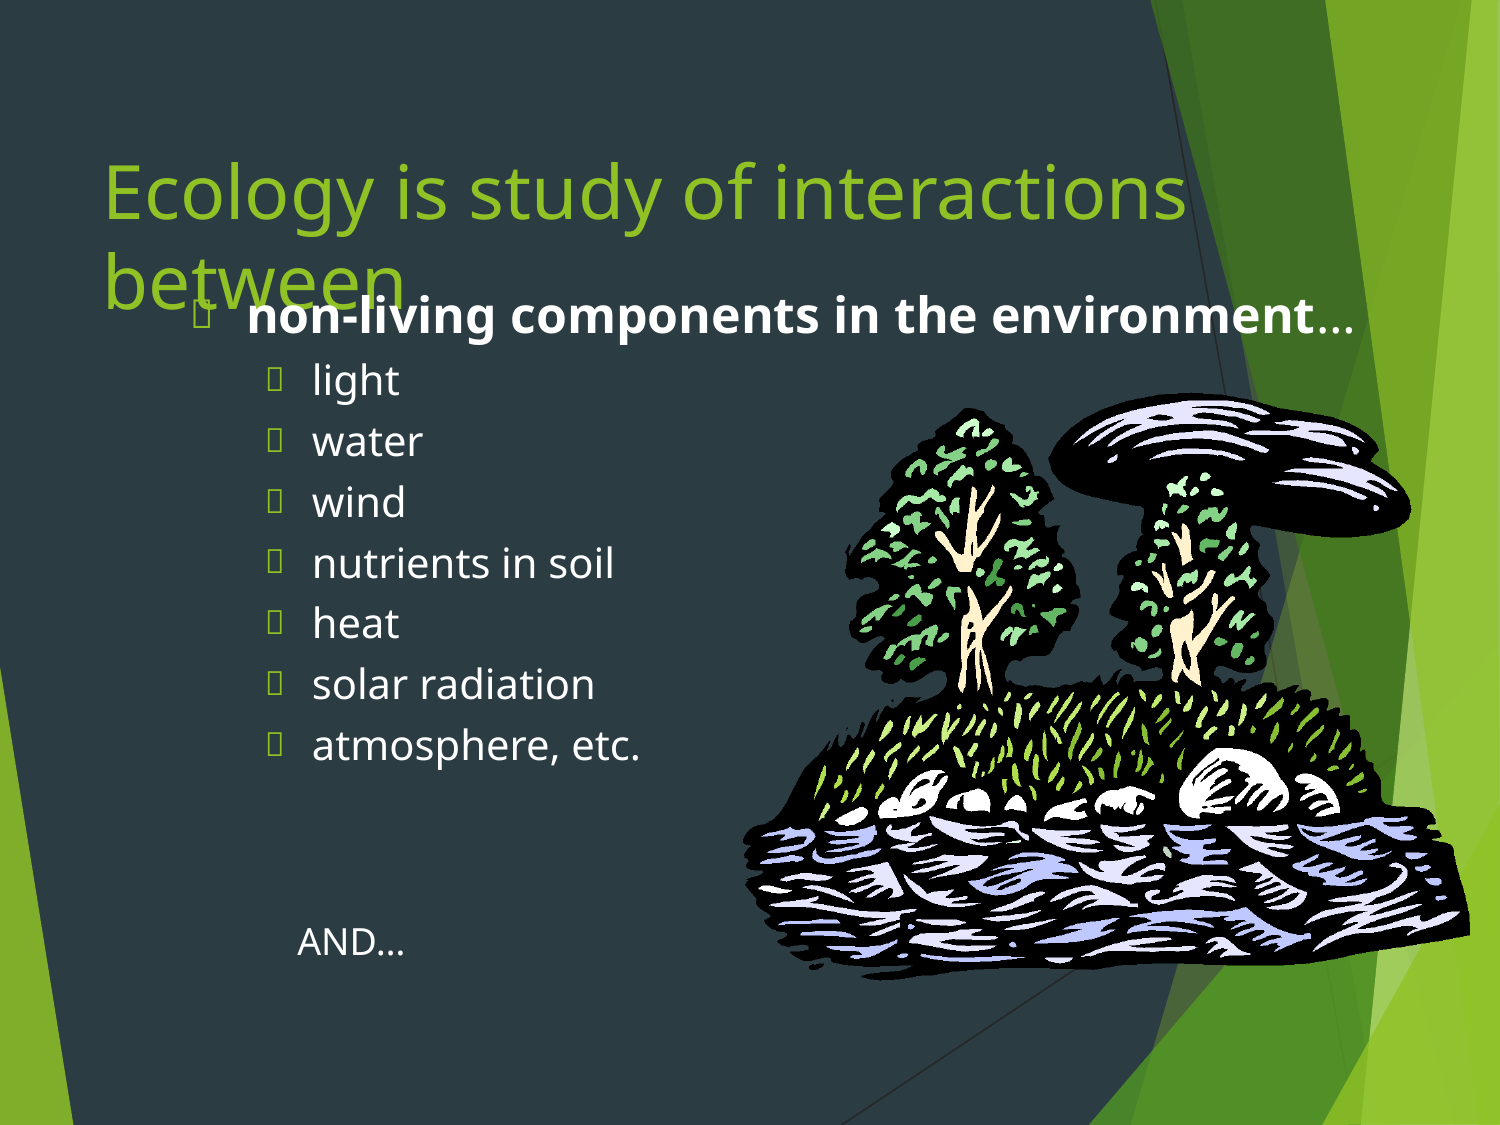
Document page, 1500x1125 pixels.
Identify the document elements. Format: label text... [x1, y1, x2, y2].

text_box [737, 387, 1475, 985]
title Ecology is study of interactions between [87, 137, 1500, 275]
list non-living components in the environment… light water wind nutrients in soil heat solar radiation atmosphere, etc. AND… [174, 287, 1388, 1020]
